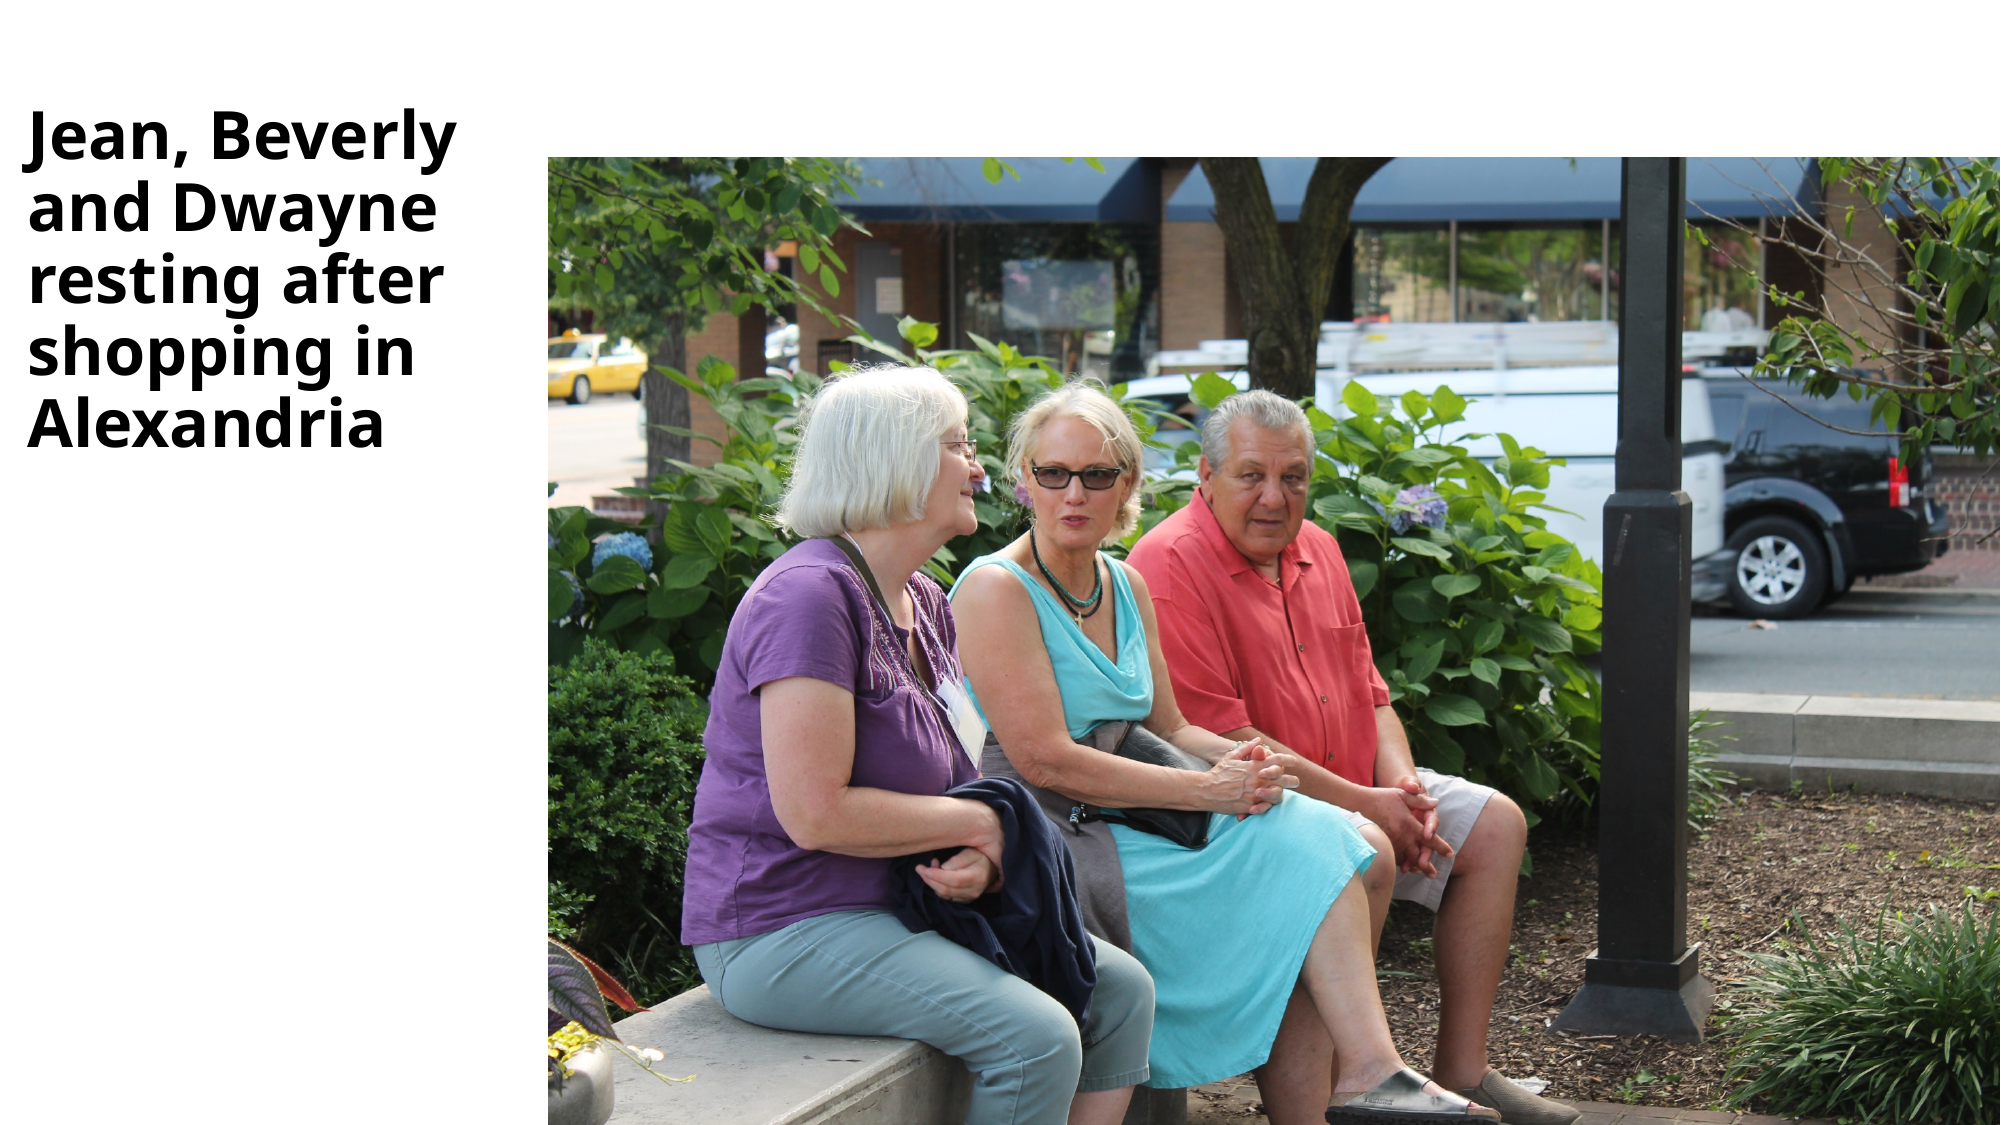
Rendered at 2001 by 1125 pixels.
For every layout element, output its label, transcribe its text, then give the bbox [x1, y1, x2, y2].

title Jean, Beverly and Dwayne resting after shopping in Alexandria [12, 59, 525, 505]
picture [548, 157, 2000, 1125]
